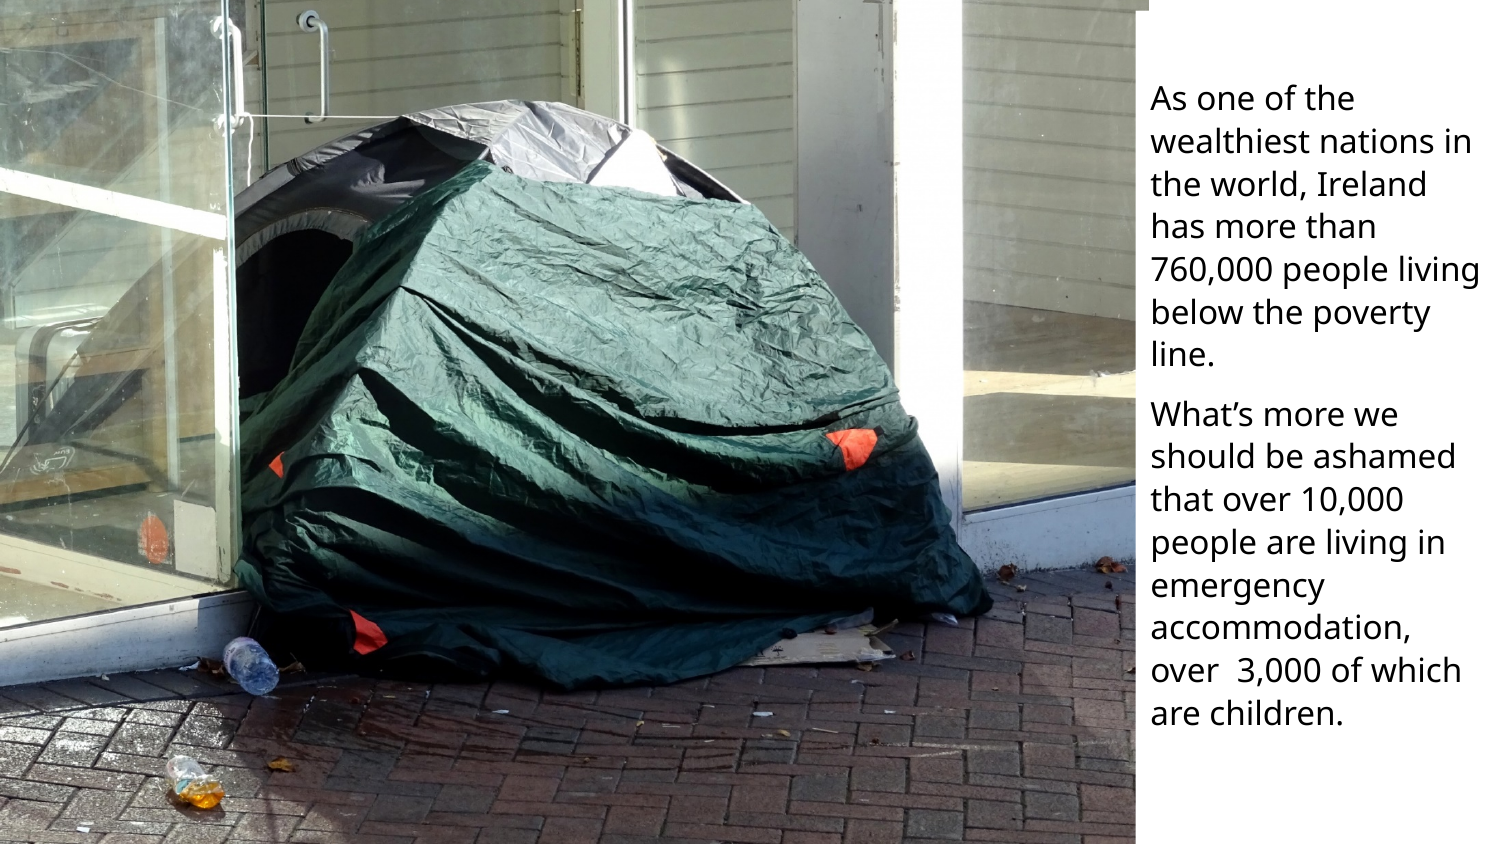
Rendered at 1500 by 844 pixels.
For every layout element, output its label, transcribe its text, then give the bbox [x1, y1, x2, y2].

text_box As one of the wealthiest nations in the world, Ireland has more than 760,000 people living below the poverty line. What’s more we should be ashamed that over 10,000 people are living in emergency accommodation, over 3,000 of which are children. [1149, 10, 1500, 844]
picture [0, 0, 1149, 844]
